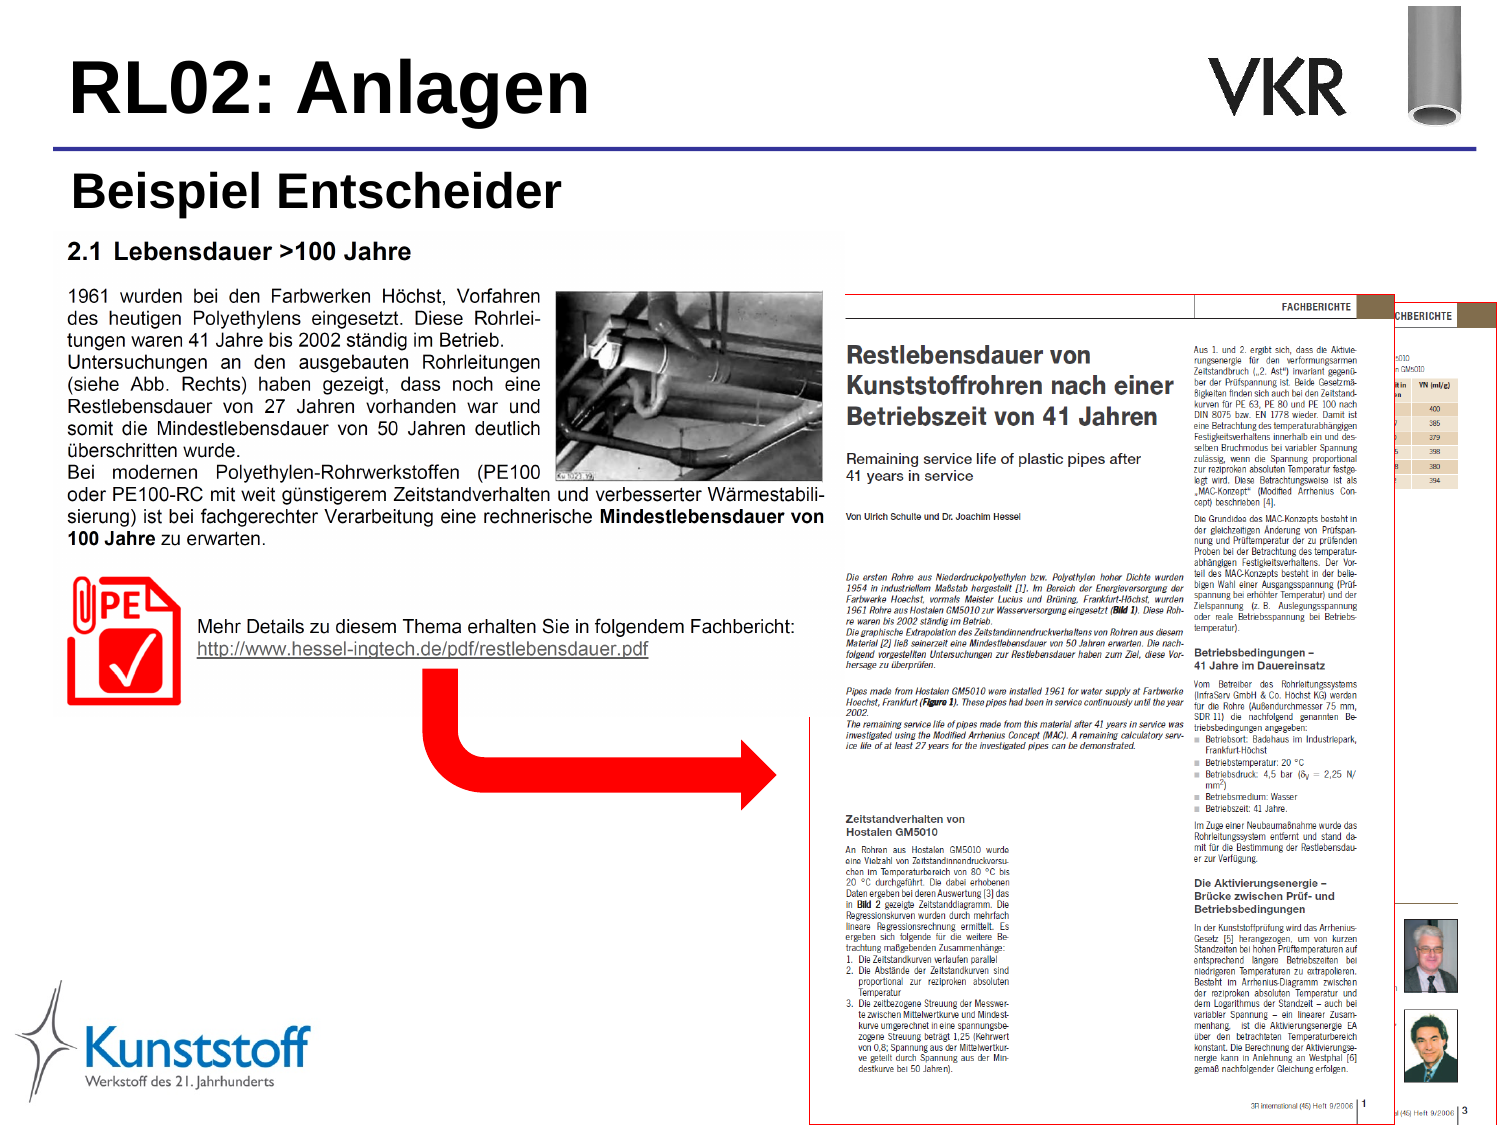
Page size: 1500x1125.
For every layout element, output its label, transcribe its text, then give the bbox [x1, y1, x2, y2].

text_box [422, 725, 777, 811]
text_box RL02: Anlagen [53, 42, 1211, 126]
picture [1192, 6, 1471, 138]
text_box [808, 294, 1497, 1125]
picture [53, 231, 845, 717]
picture [0, 952, 355, 1125]
text_box Beispiel Entscheider [55, 151, 578, 226]
